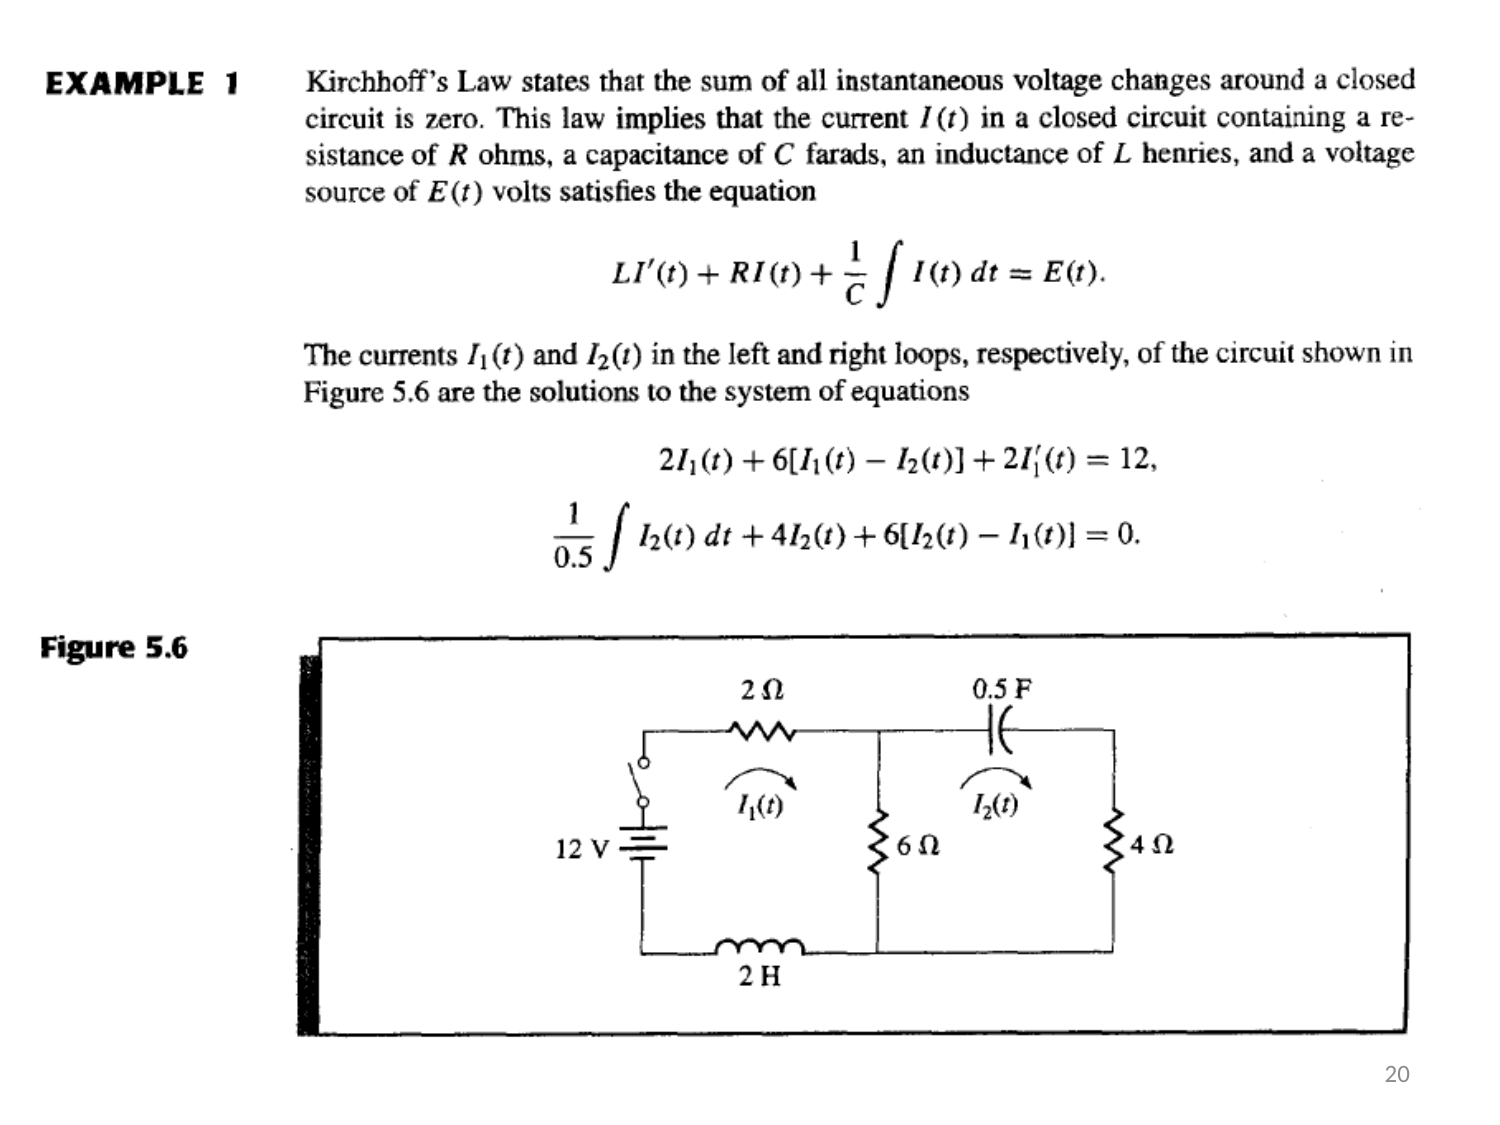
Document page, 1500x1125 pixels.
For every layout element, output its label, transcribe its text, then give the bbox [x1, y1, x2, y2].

slide_number 20 [1074, 1055, 1425, 1103]
picture [17, 54, 1465, 1047]
